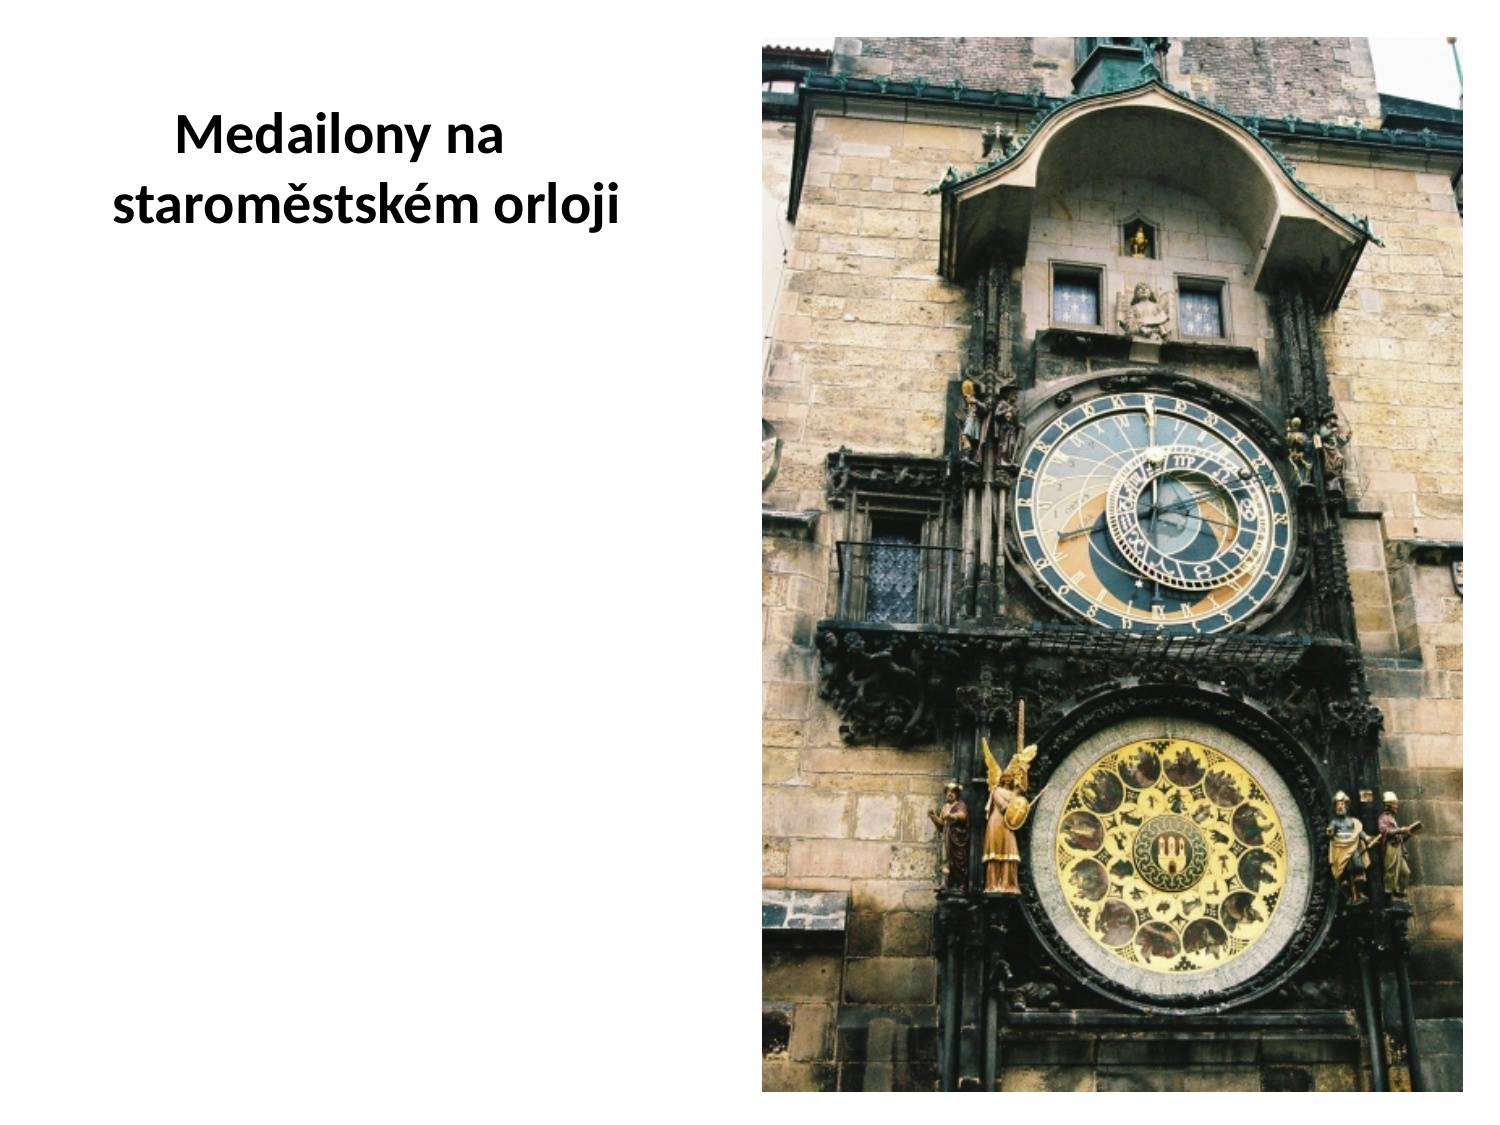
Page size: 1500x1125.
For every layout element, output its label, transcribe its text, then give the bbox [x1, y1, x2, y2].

text_box Medailony na staroměstském orloji [0, 87, 663, 243]
picture [762, 37, 1463, 1092]
